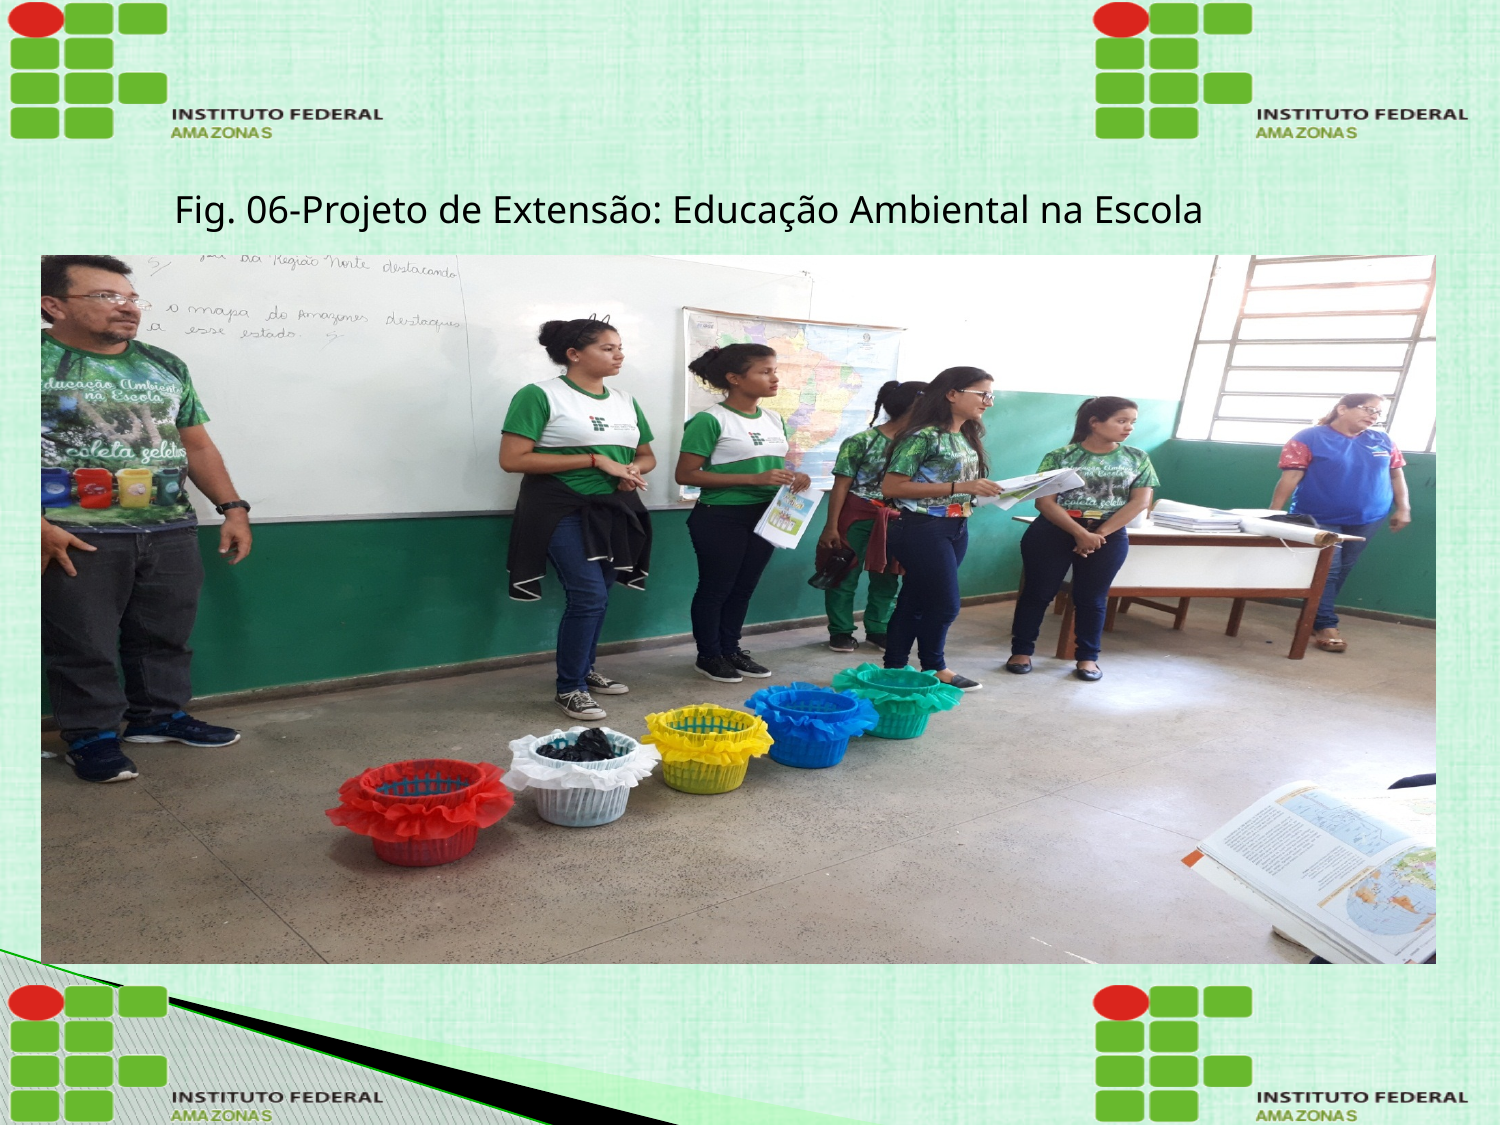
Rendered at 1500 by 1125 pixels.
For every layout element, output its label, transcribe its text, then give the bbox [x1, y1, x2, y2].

picture [0, 0, 415, 142]
picture [0, 982, 415, 1125]
text_box Fig. 06-Projeto de Extensão: Educação Ambiental na Escola [159, 179, 1435, 239]
picture [41, 255, 1436, 965]
picture [1084, 982, 1500, 1125]
picture [1084, 0, 1500, 142]
